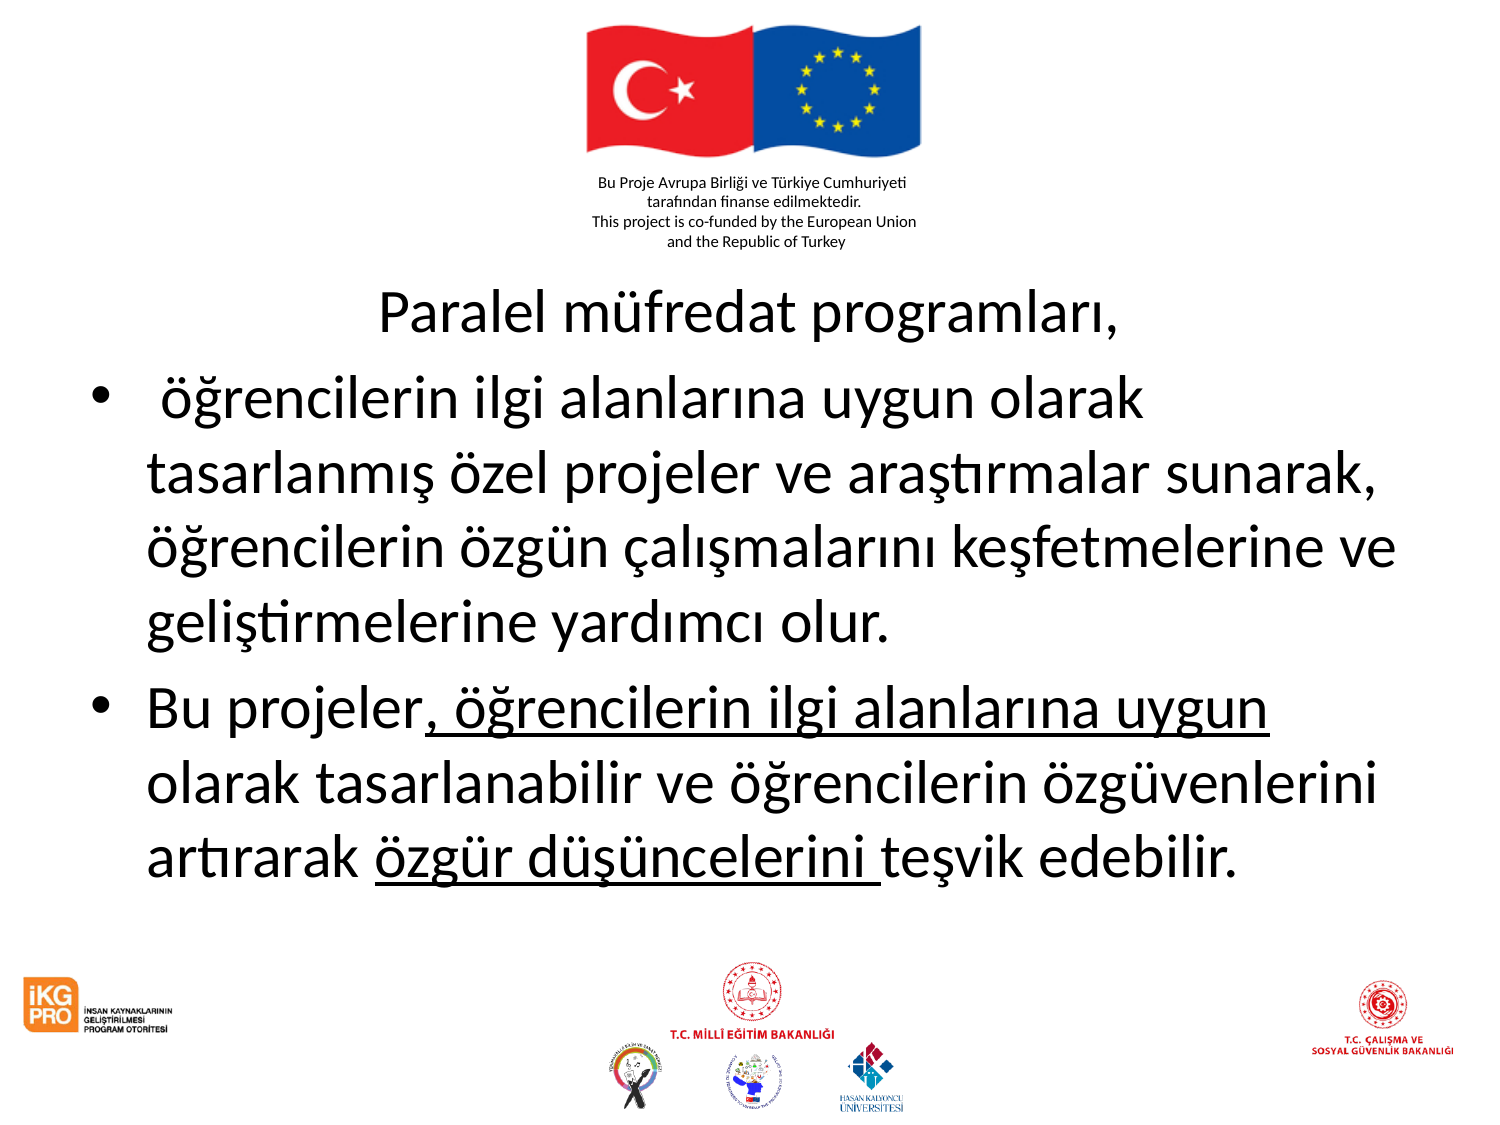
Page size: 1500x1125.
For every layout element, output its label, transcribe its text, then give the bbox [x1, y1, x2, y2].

picture [0, 949, 221, 1065]
picture [585, 23, 922, 160]
picture [1311, 979, 1454, 1055]
picture [609, 1005, 903, 1112]
list Paralel müfredat programları, öğrencilerin ilgi alanlarına uygun olarak tasarlanmış özel projeler ve araştırmalar sunarak, öğrencilerin özgün çalışmalarını keşfetmelerine ve geliştirmelerine yardımcı olur. Bu projeler, öğrencilerin ilgi alanlarına uygun olarak tasarlanabilir ve öğrencilerin özgüvenlerini artırarak özgür düşüncelerini teşvik edebilir. [75, 262, 1425, 1005]
